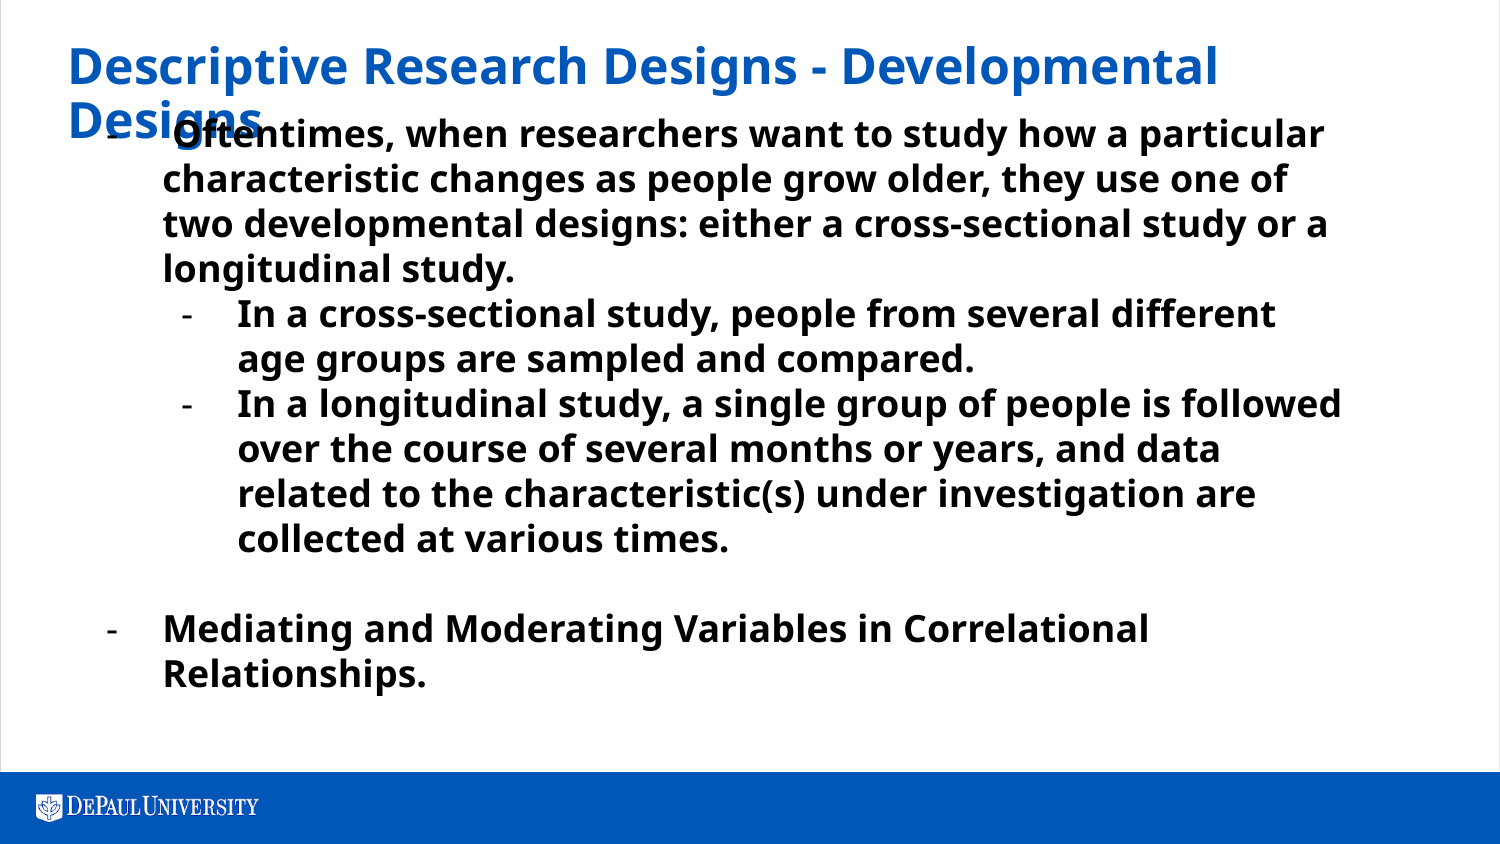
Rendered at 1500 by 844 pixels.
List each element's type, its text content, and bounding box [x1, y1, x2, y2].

picture [0, 0, 1500, 844]
text_box Oftentimes, when researchers want to study how a particular characteristic changes as people grow older, they use one of two developmental designs: either a cross-sectional study or a longitudinal study. In a cross-sectional study, people from several different age groups are sampled and compared. In a longitudinal study, a single group of people is followed over the course of several months or years, and data related to the characteristic(s) under investigation are collected at various times. Mediating and Moderating Variables in Correlational Relationships. [72, 95, 1368, 757]
title Descriptive Research Designs - Developmental Designs [56, 35, 1368, 118]
